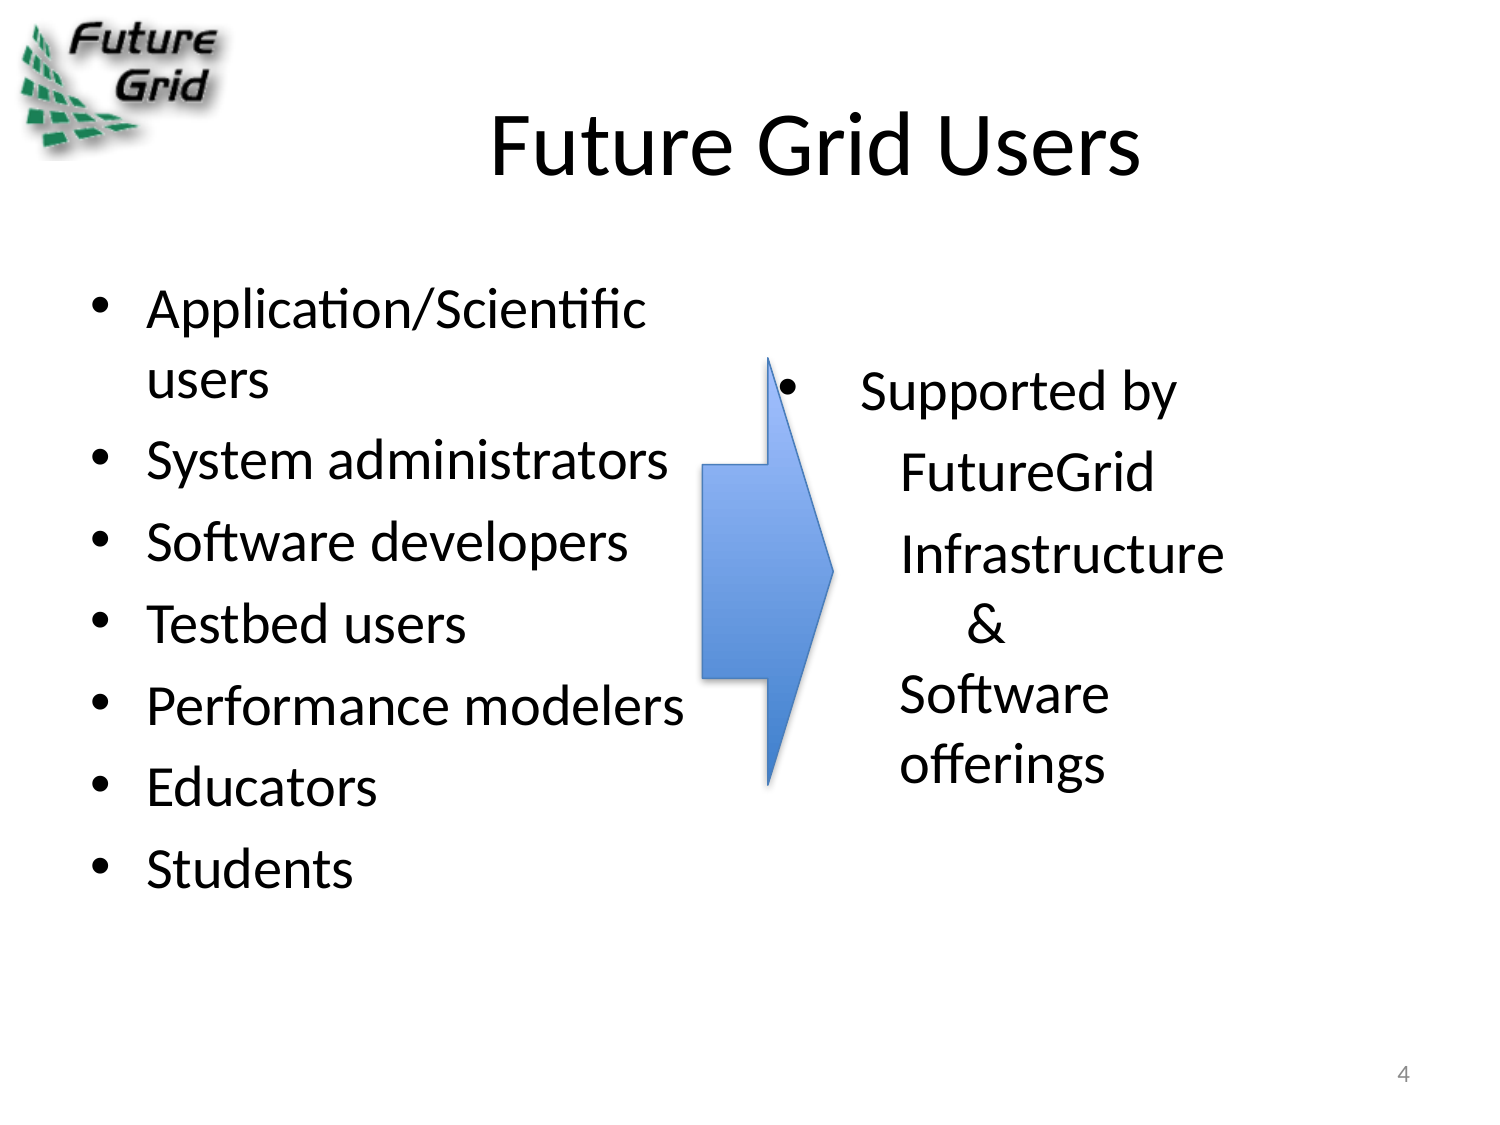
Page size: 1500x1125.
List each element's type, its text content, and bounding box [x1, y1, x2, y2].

text_box [701, 357, 834, 786]
picture [0, 0, 237, 161]
list Supported by FutureGrid Infrastructure & Software offerings [762, 262, 1425, 1005]
slide_number 4 [1074, 1042, 1425, 1103]
title Future Grid Users [208, 45, 1425, 233]
list Application/Scientific users System administrators Software developers Testbed users Performance modelers Educators Students [75, 262, 738, 1005]
